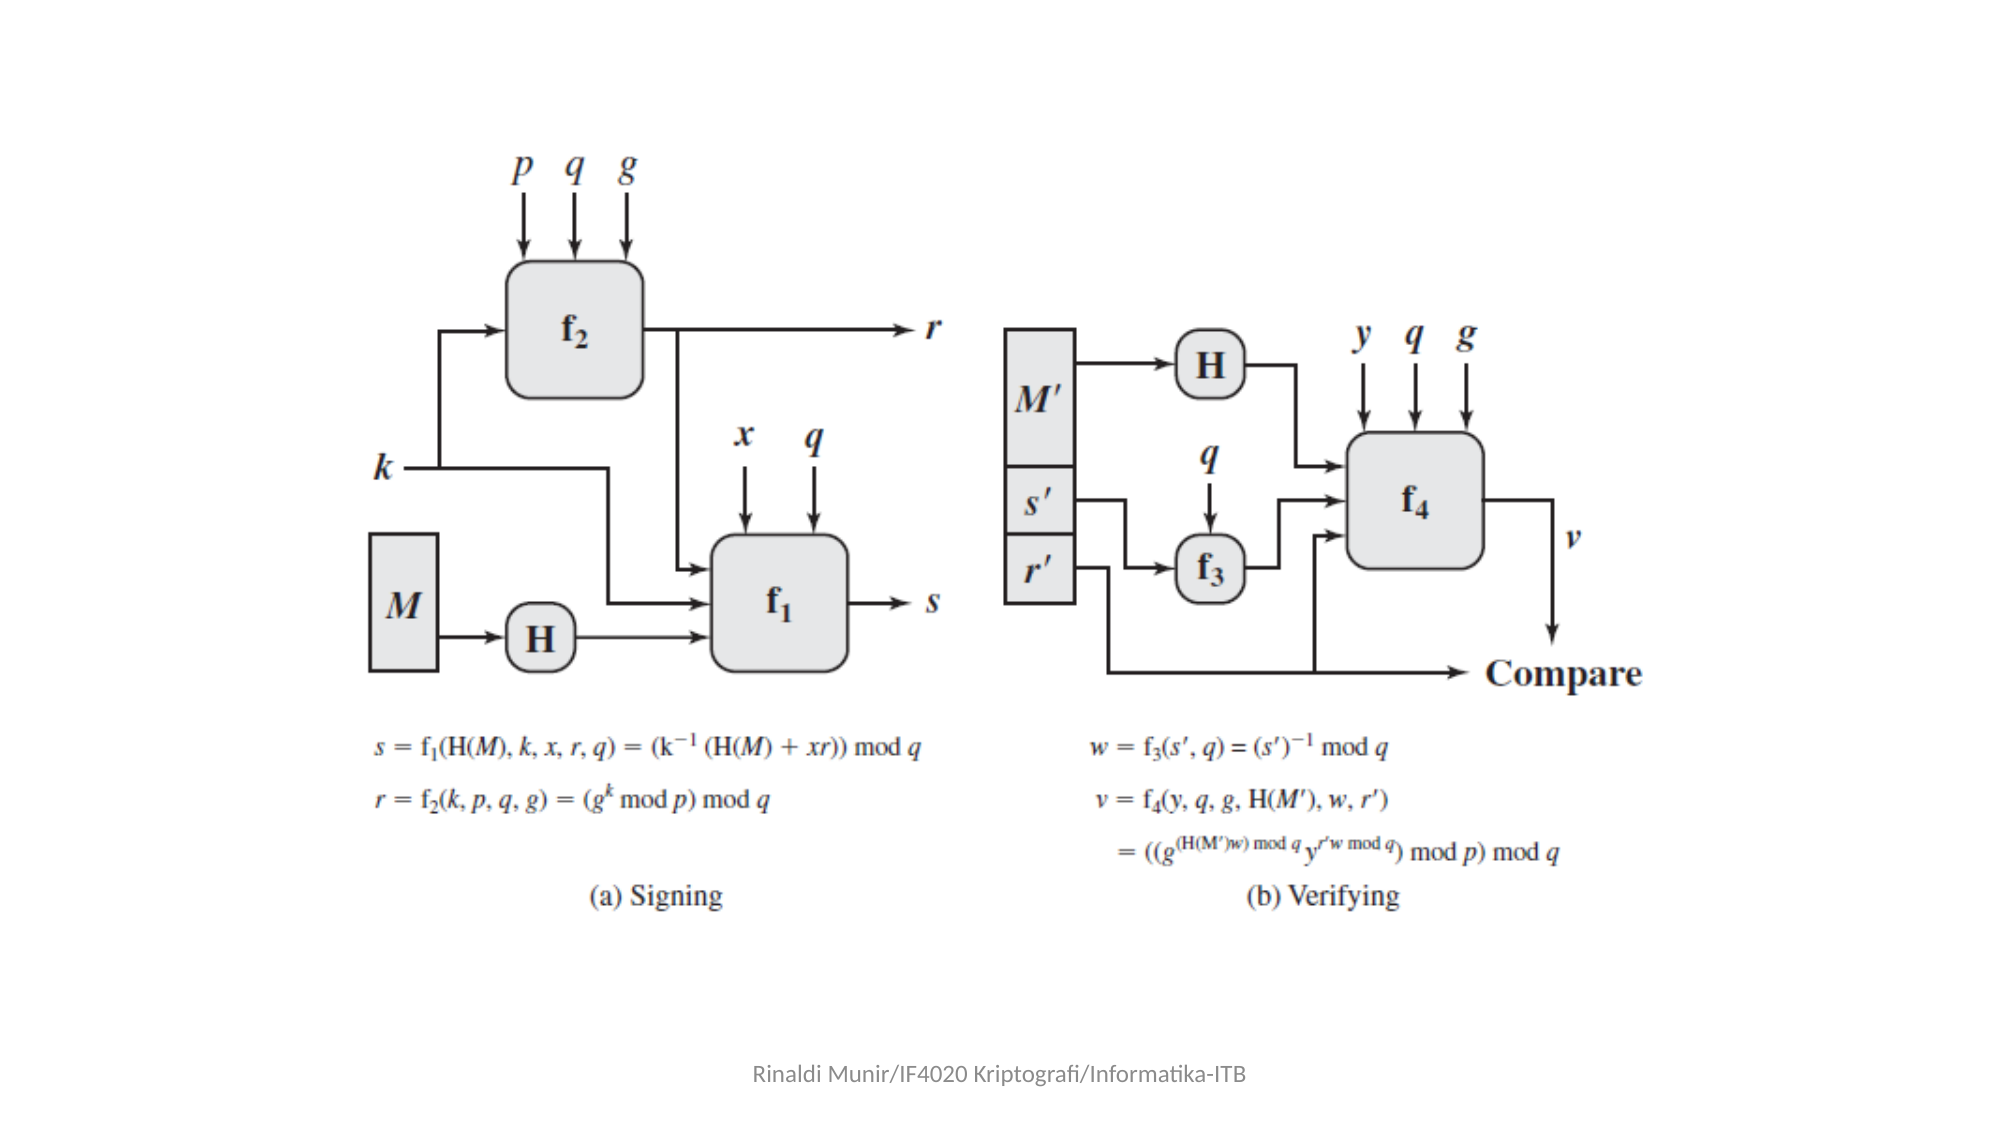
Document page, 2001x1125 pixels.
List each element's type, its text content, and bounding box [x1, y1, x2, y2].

picture [245, 133, 1656, 919]
footer Rinaldi Munir/IF4020 Kriptografi/Informatika-ITB [662, 1042, 1338, 1103]
